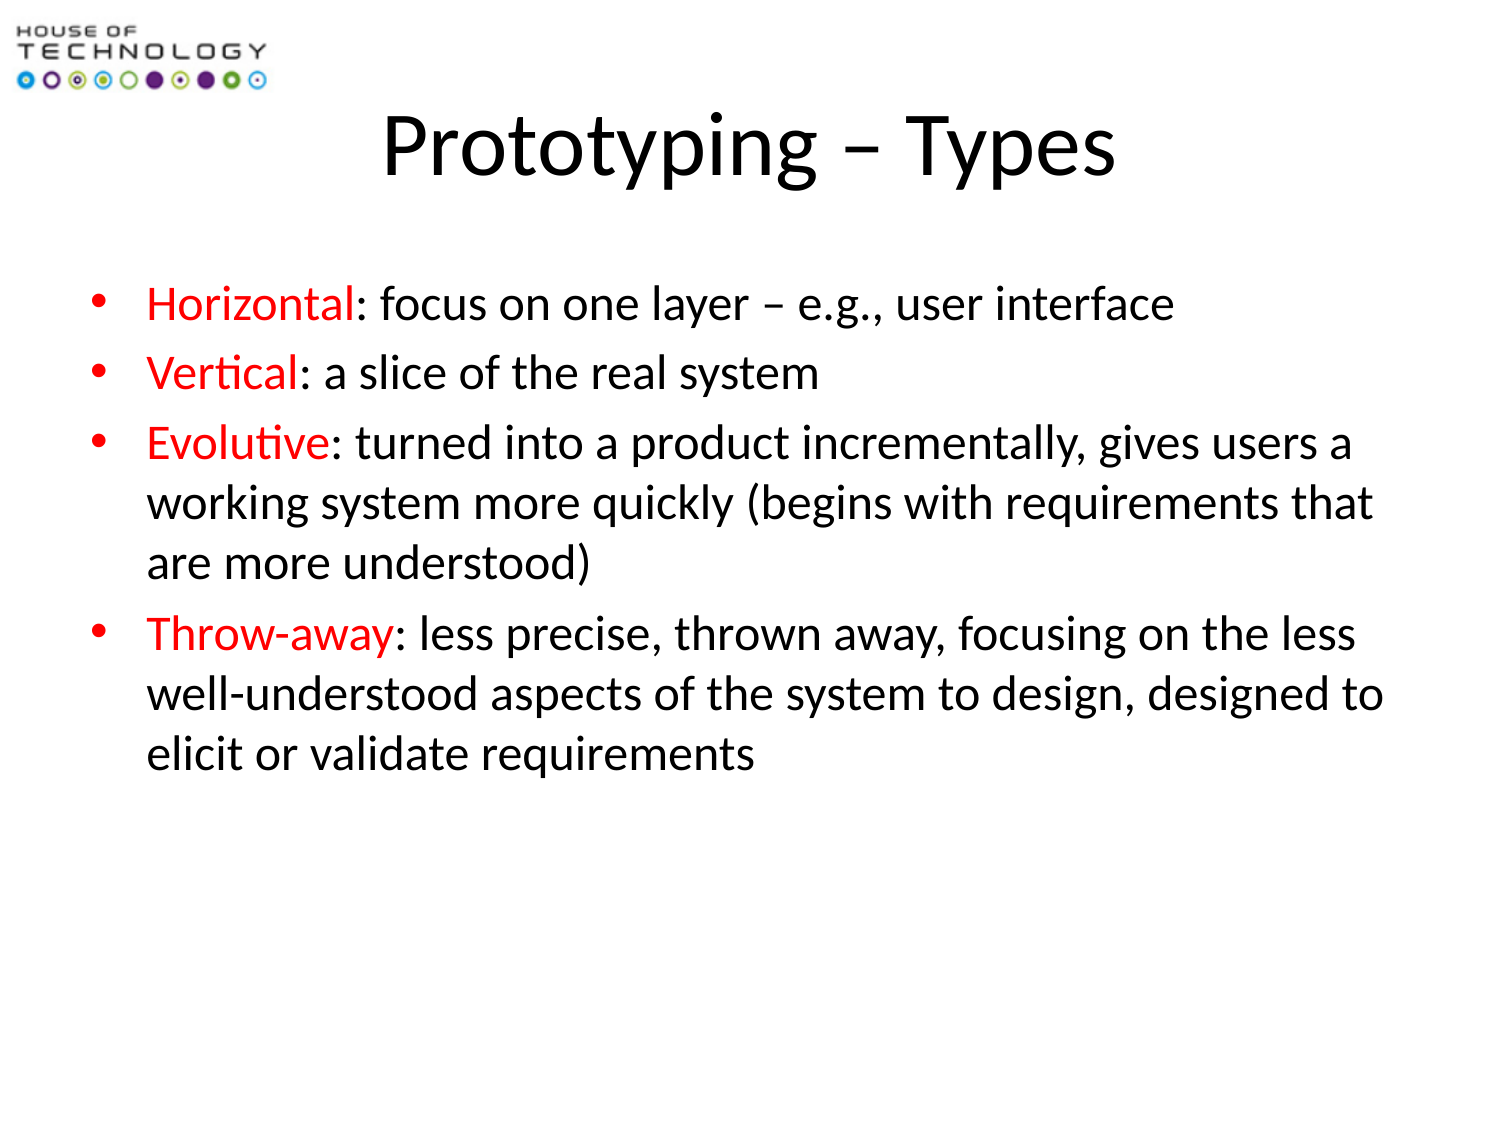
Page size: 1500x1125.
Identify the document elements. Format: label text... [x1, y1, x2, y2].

list Horizontal: focus on one layer – e.g., user interface Vertical: a slice of the real system Evolutive: turned into a product incrementally, gives users a working system more quickly (begins with requirements that are more understood) Throw-away: less precise, thrown away, focusing on the less well-understood aspects of the system to design, designed to elicit or validate requirements [75, 262, 1425, 1005]
picture [0, 0, 276, 104]
title Prototyping – Types [75, 45, 1425, 233]
